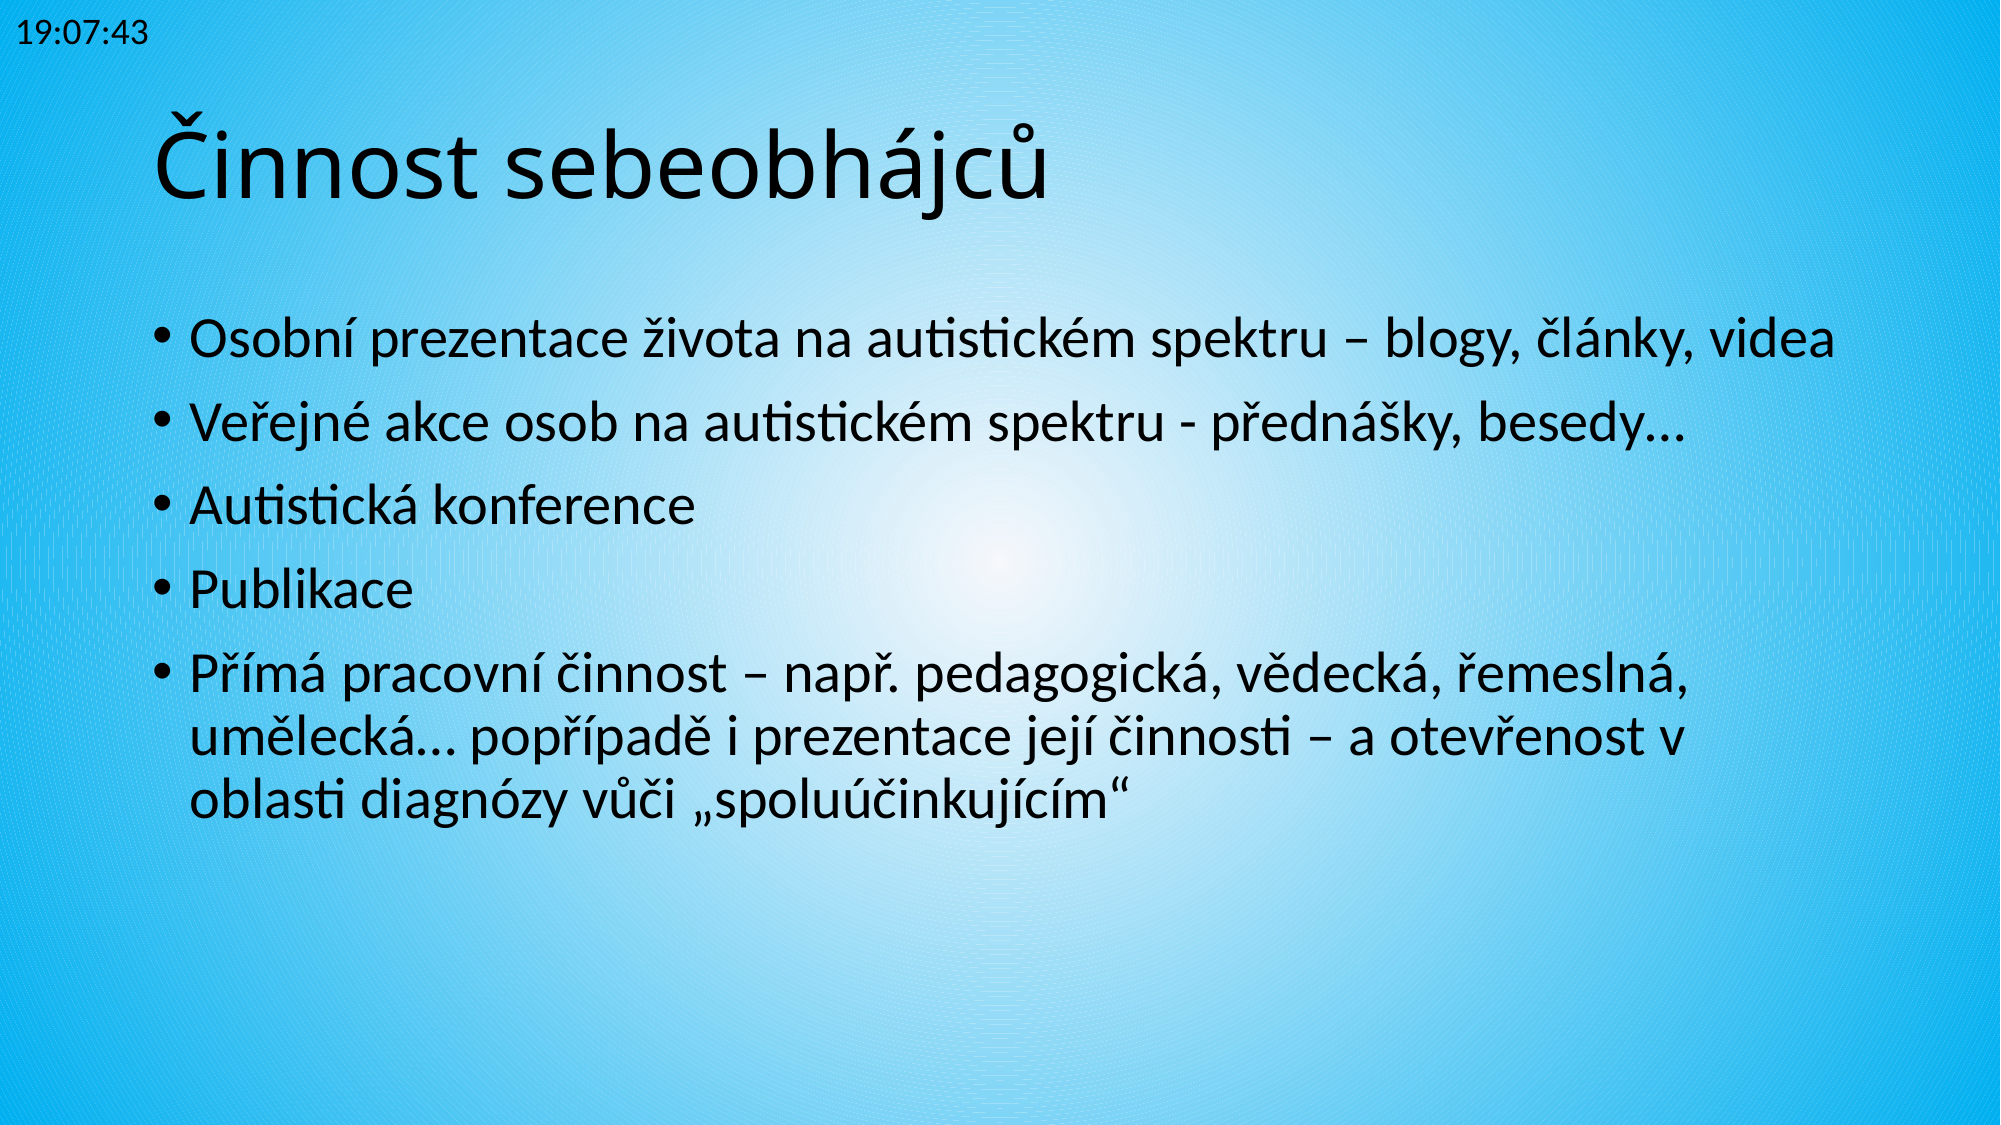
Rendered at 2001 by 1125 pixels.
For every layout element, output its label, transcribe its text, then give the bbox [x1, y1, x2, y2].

list Osobní prezentace života na autistickém spektru – blogy, články, videa Veřejné akce osob na autistickém spektru - přednášky, besedy… Autistická konference Publikace Přímá pracovní činnost – např. pedagogická, vědecká, řemeslná, umělecká… popřípadě i prezentace její činnosti – a otevřenost v oblasti diagnózy vůči „spoluúčinkujícím“ [137, 299, 1863, 1014]
title Činnost sebeobhájců [137, 59, 1863, 278]
text_box 23:34:33 [0, 0, 171, 60]
